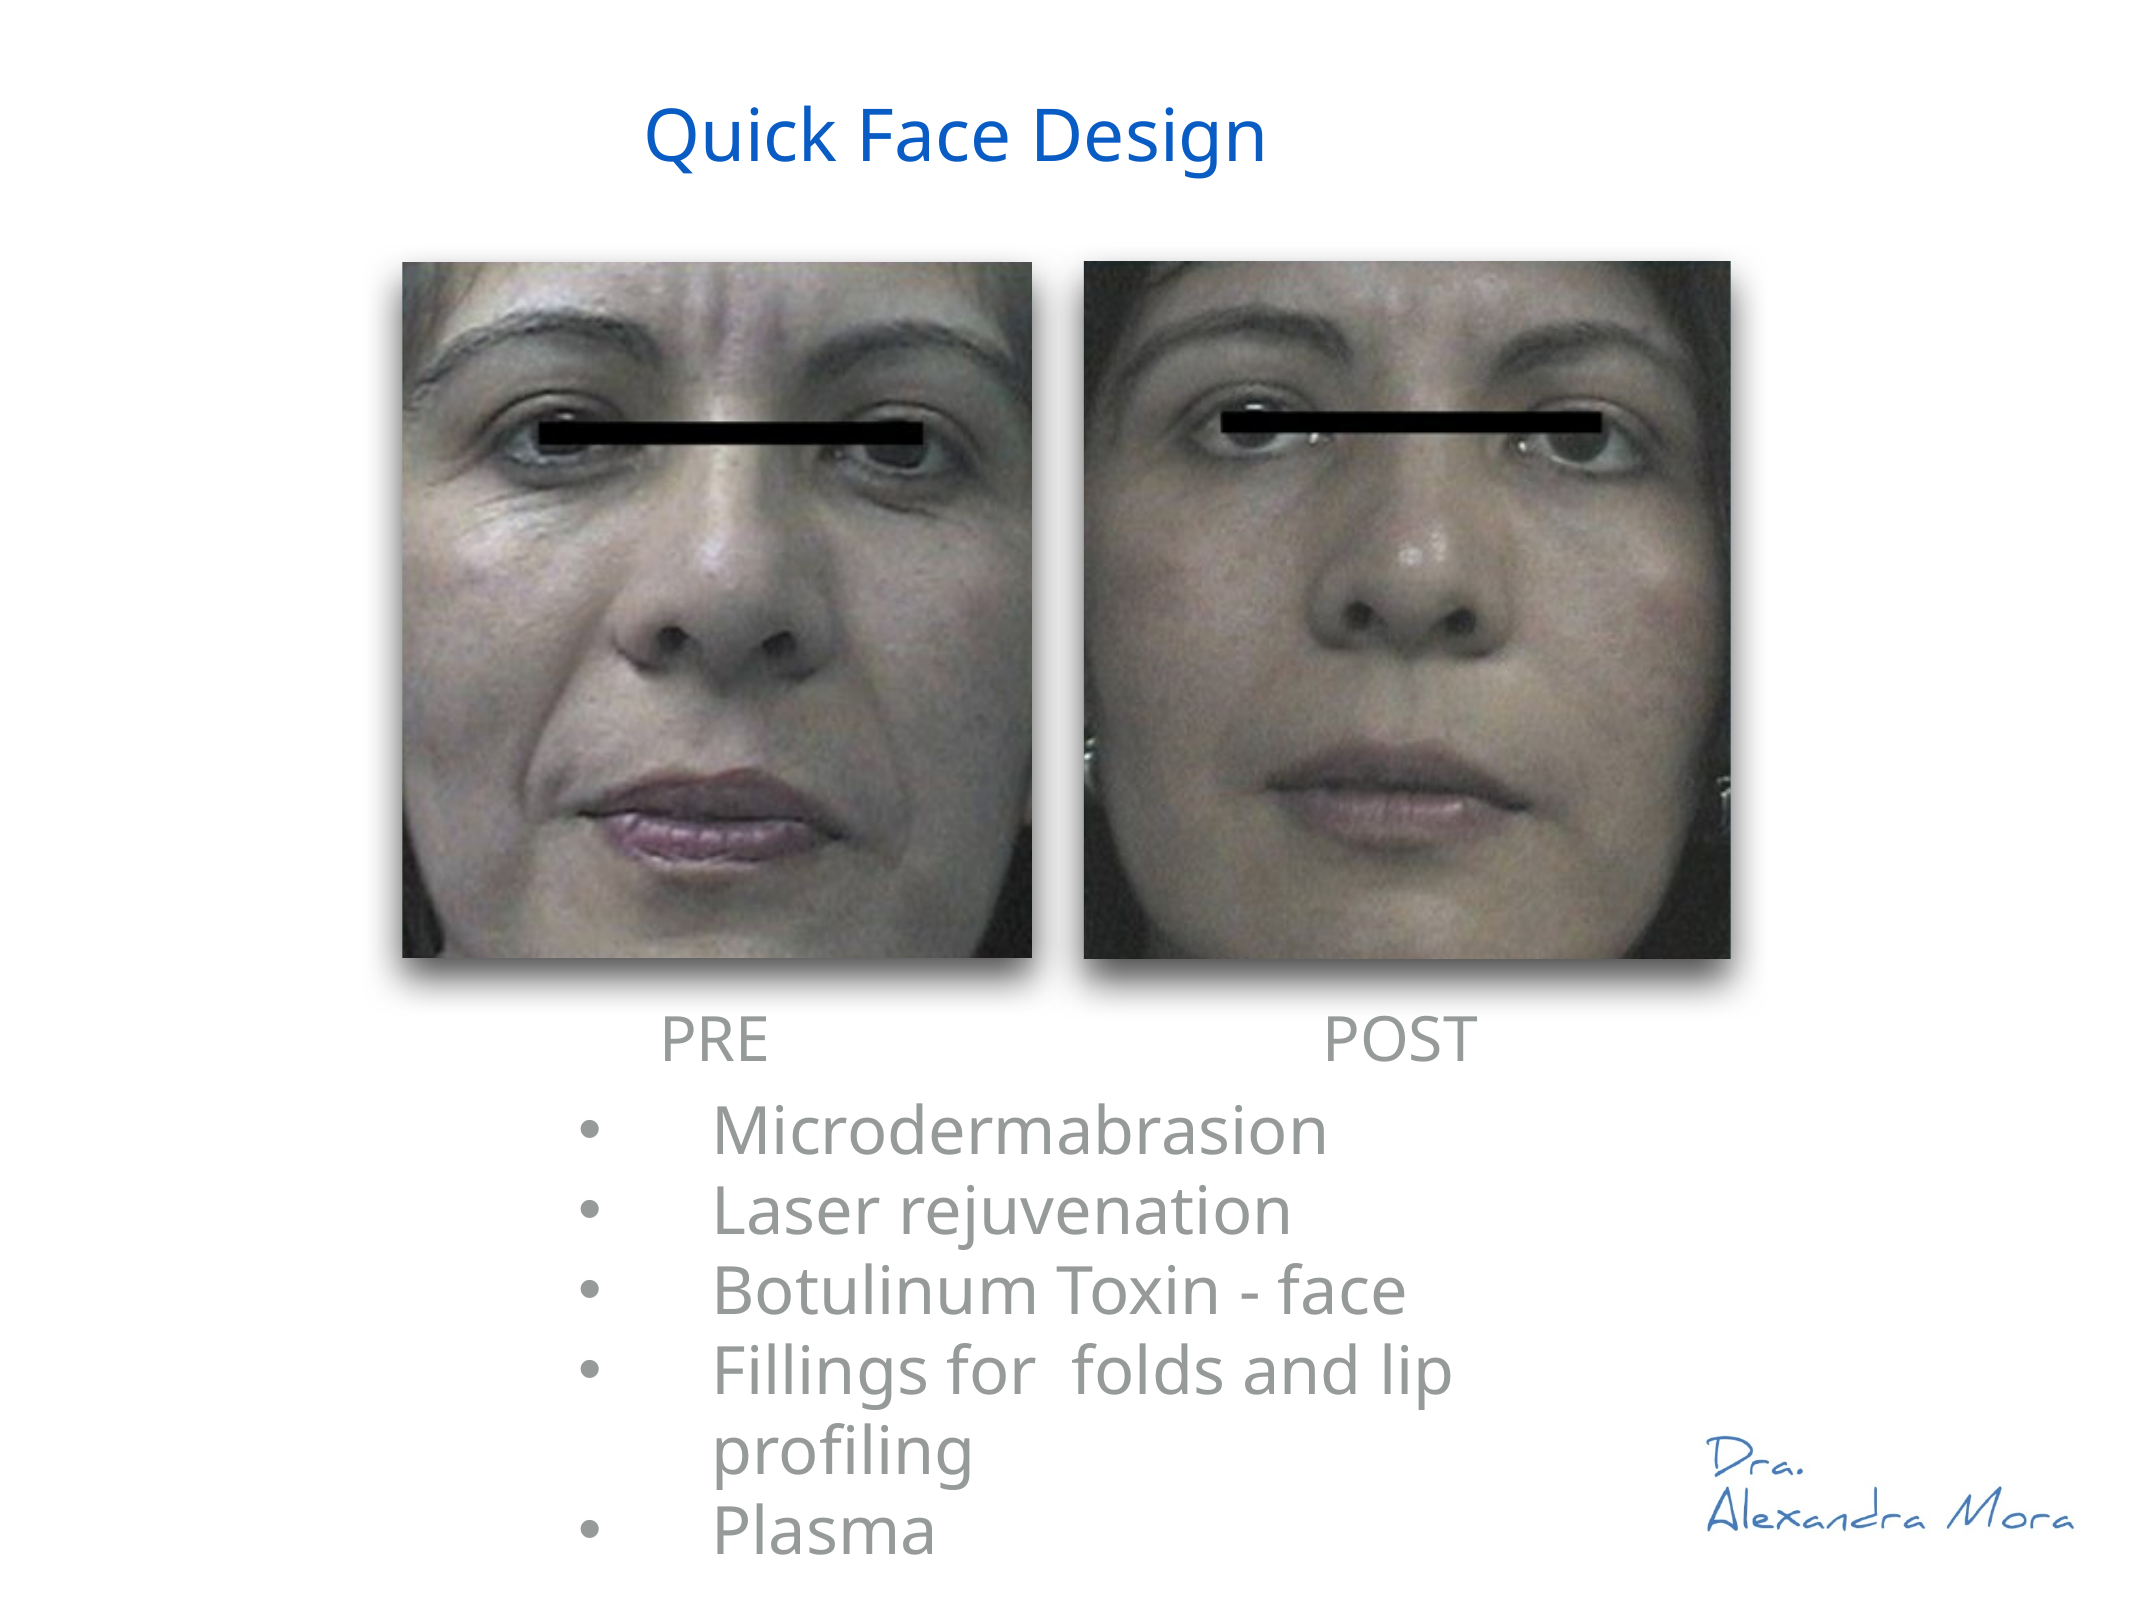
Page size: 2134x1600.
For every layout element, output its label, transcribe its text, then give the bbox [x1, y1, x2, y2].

text_box POST [1314, 990, 1587, 1083]
picture [1690, 1424, 2091, 1540]
picture [1083, 261, 1731, 959]
picture [402, 262, 1033, 958]
text_box Microdermabrasion Laser rejuvenation Botulinum Toxin - face Fillings for folds and lip profiling Plasma [578, 1087, 1692, 1568]
text_box PRE [650, 990, 843, 1083]
text_box Quick Face Design [634, 80, 1499, 185]
